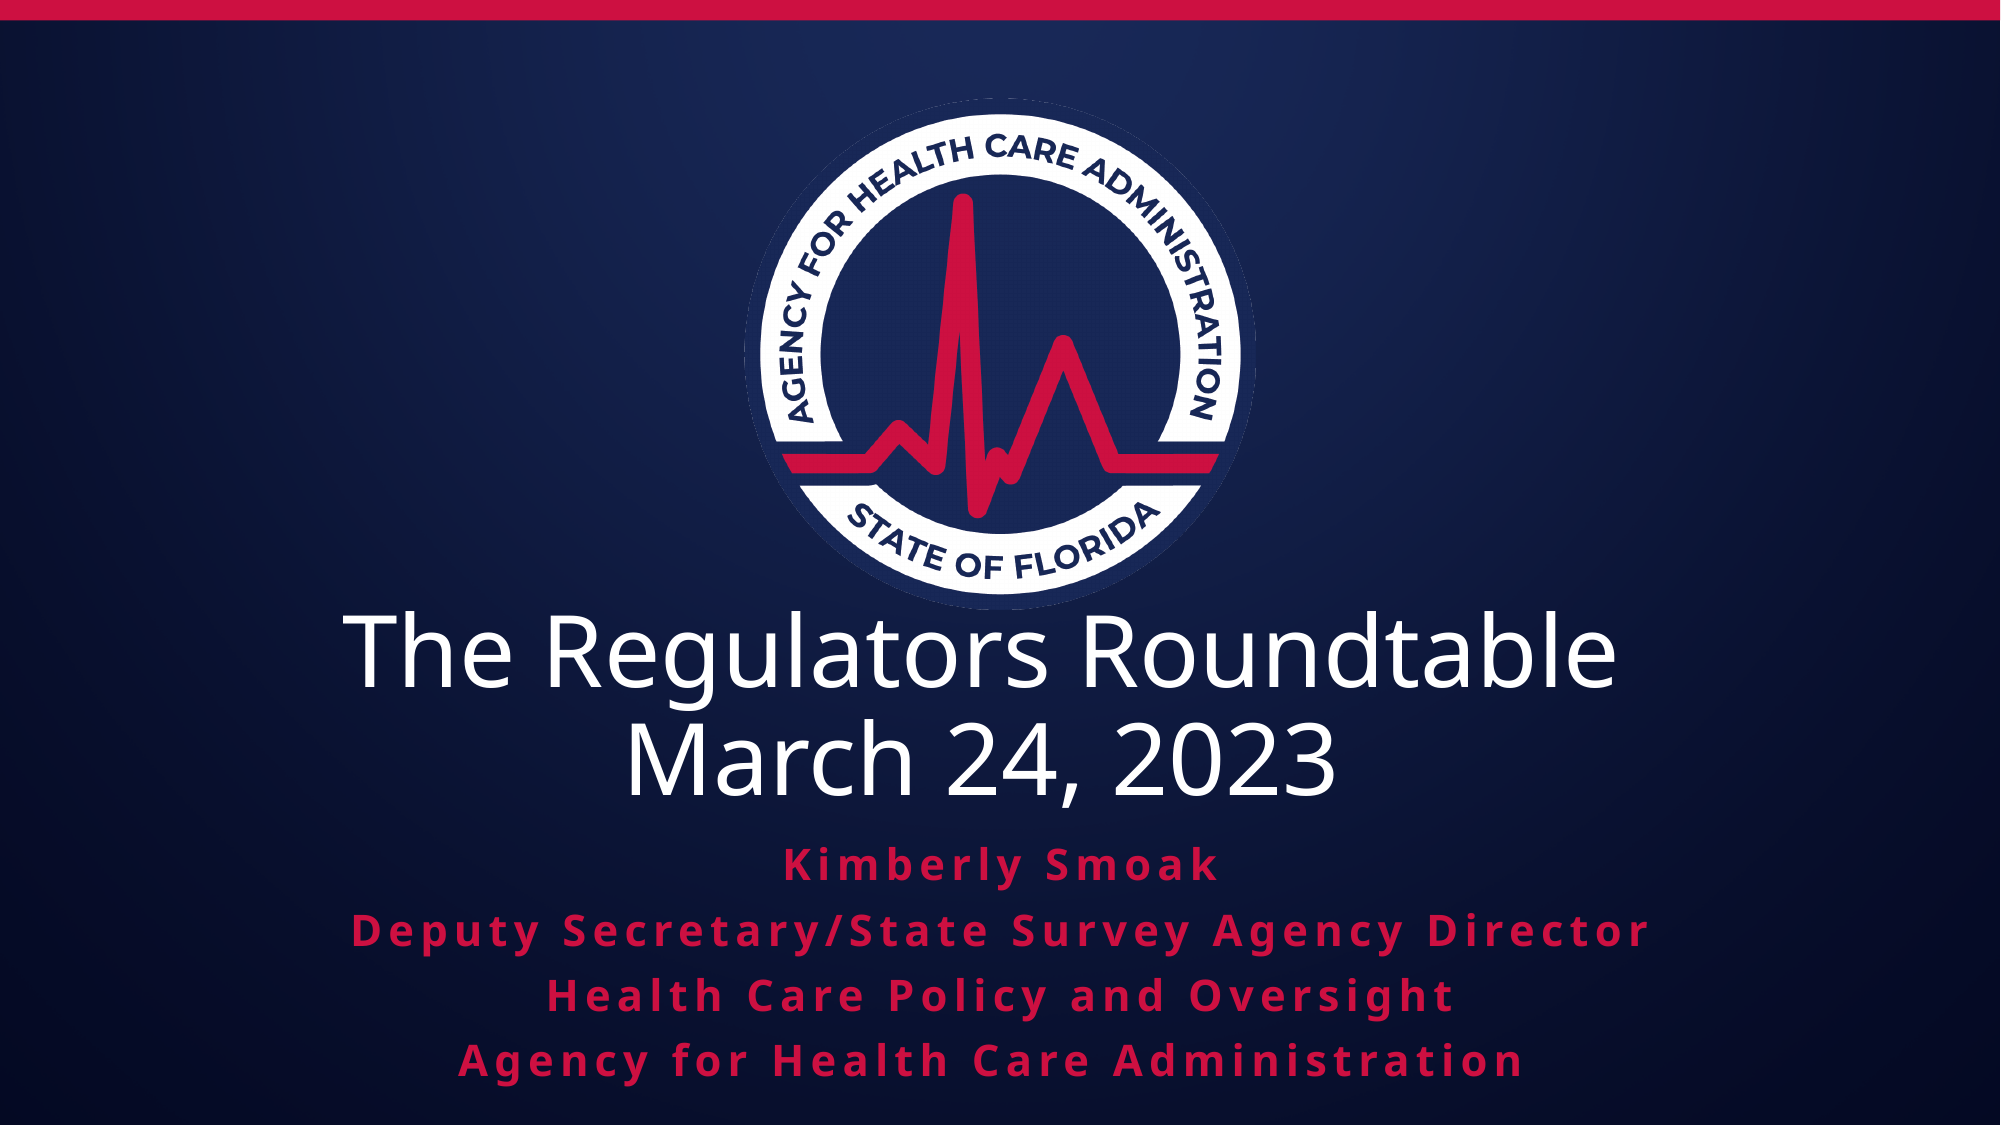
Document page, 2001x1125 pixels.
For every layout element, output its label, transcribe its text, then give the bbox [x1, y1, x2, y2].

title The Regulators Roundtable March 24, 2023 [76, 612, 1888, 825]
subtitle Kimberly Smoak Deputy Secretary/State Survey Agency Director Health Care Policy and Oversight Agency for Health Care Administration [249, 835, 1750, 1096]
picture [0, 21, 2000, 1125]
